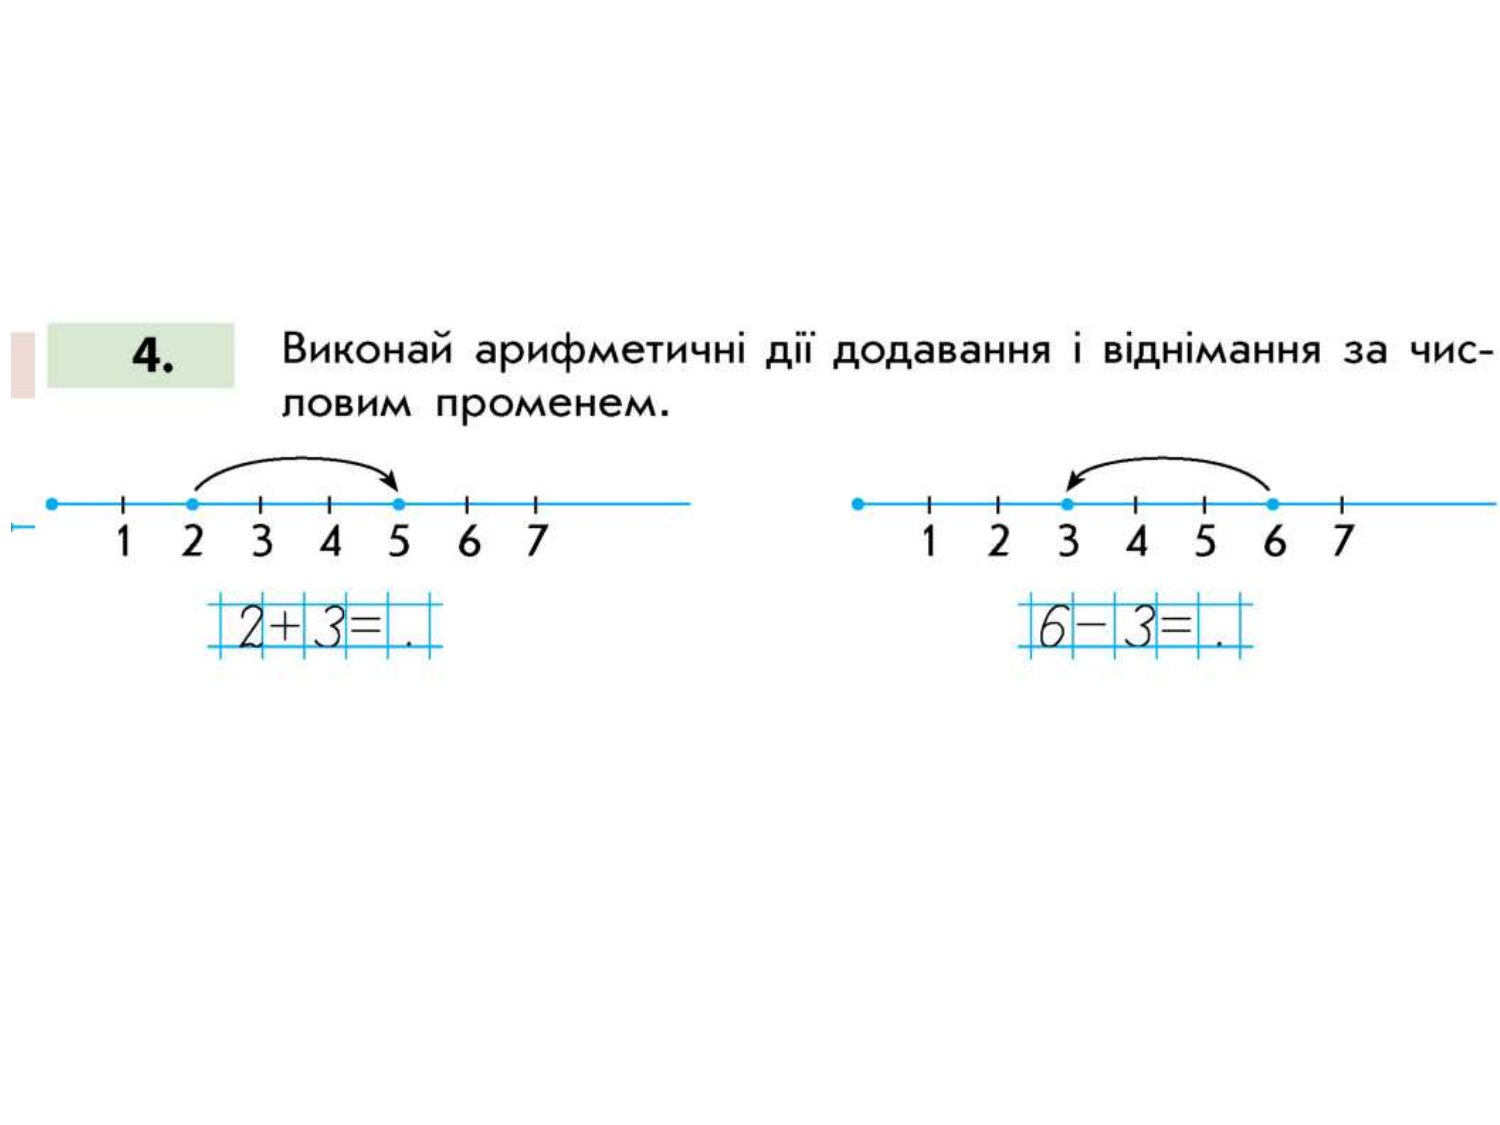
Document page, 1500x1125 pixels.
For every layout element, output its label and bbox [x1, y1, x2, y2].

picture [11, 315, 1500, 692]
